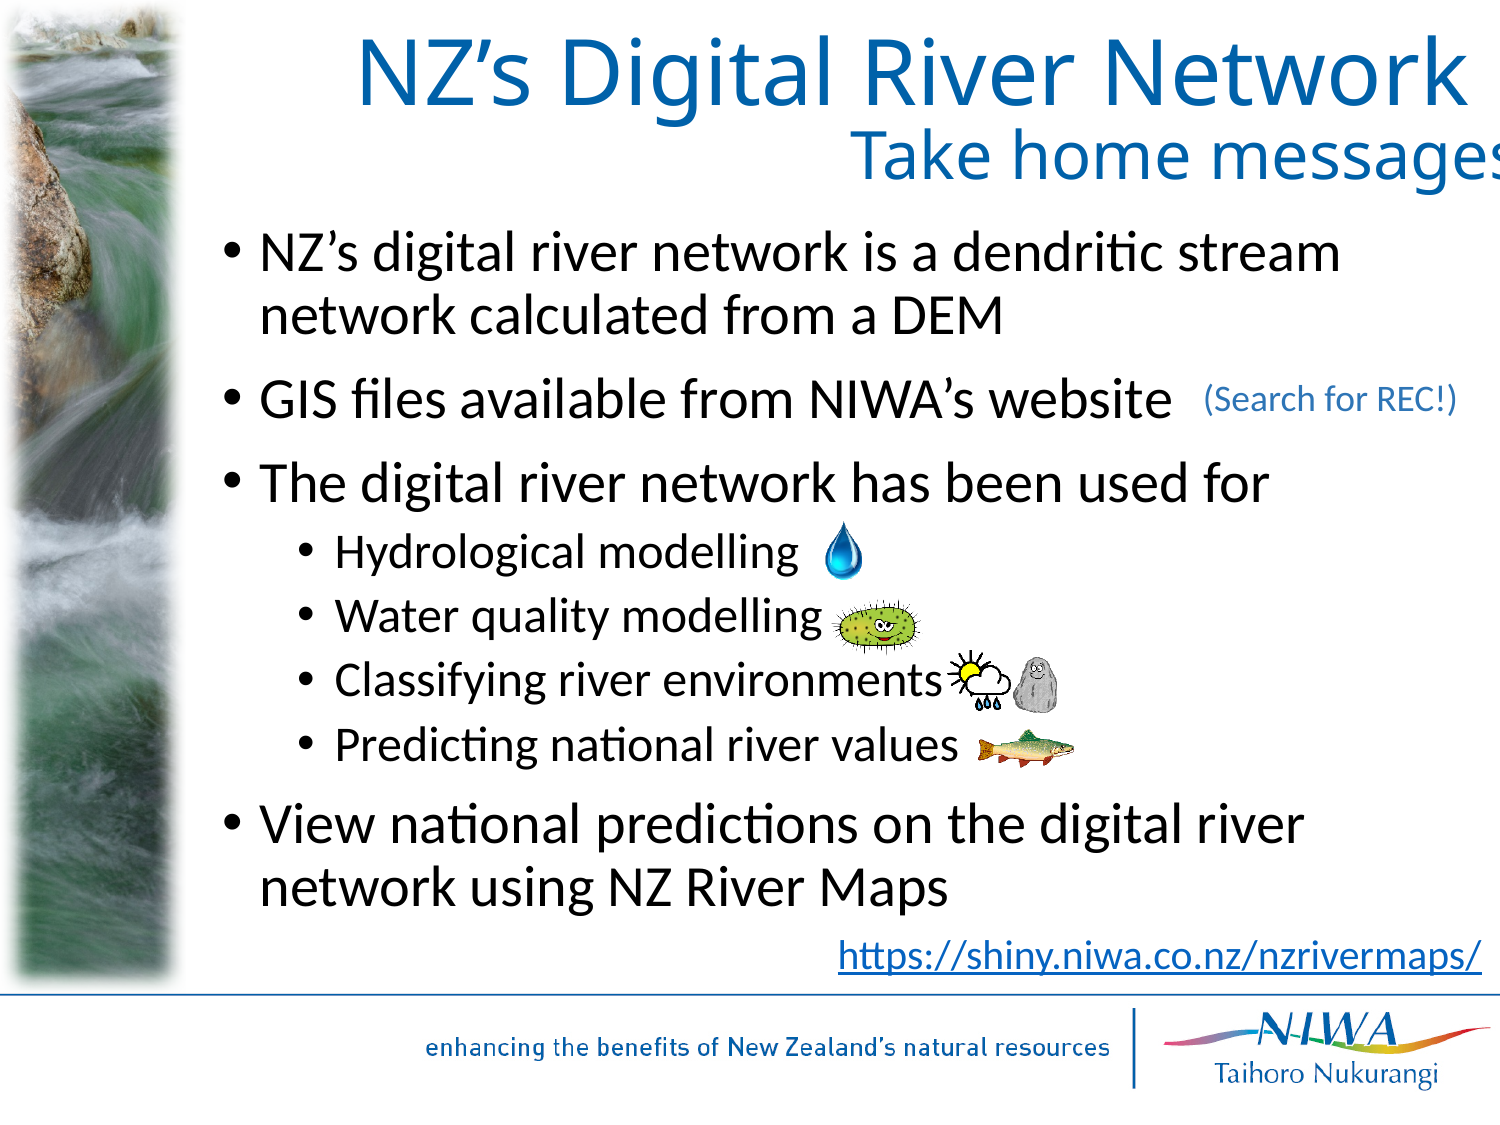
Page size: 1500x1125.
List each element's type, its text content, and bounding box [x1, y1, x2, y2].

list NZ’s digital river network is a dendritic stream network calculated from a DEM GIS files available from NIWA’s website The digital river network has been used for Hydrological modelling Water quality modelling Classifying river environments Predicting national river values View national predictions on the digital river network using NZ River Maps [207, 214, 1397, 1004]
text_box Take home messages [835, 105, 1500, 200]
text_box https://shiny.niwa.co.nz/nzrivermaps/ [822, 920, 1497, 985]
title NZ’s Digital River Network [296, 10, 1486, 141]
text_box (Search for REC!) [1188, 366, 1474, 427]
picture [0, 0, 1500, 1125]
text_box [809, 516, 1074, 773]
